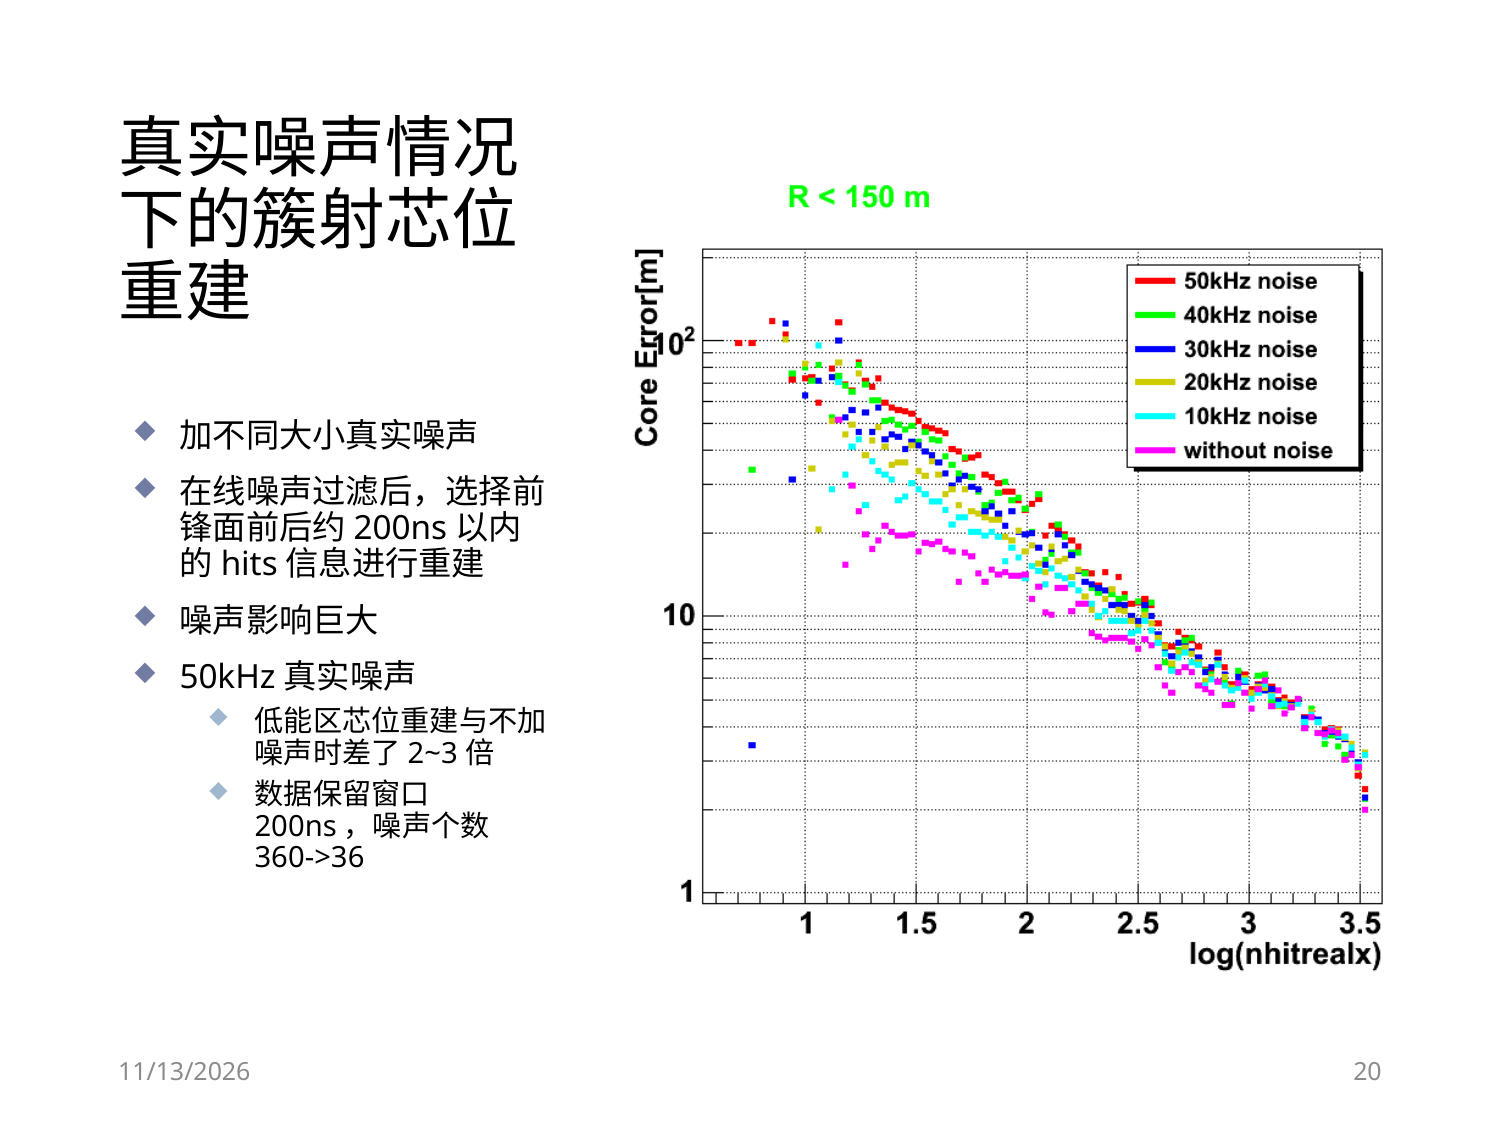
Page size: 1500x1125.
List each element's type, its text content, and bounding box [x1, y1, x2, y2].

slide_number 20 [1059, 1042, 1397, 1103]
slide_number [103, 1042, 441, 1103]
title 真实噪声情况下的簇射芯位重建 [103, 74, 588, 338]
picture [618, 166, 1467, 986]
list 加不同大小真实噪声 在线噪声过滤后，选择前锋面前后约200ns以内的hits信息进行重建 噪声影响巨大 50kHz真实噪声 低能区芯位重建与不加噪声时差了2~3倍 数据保留窗口200ns，噪声个数360->36 [117, 410, 570, 896]
